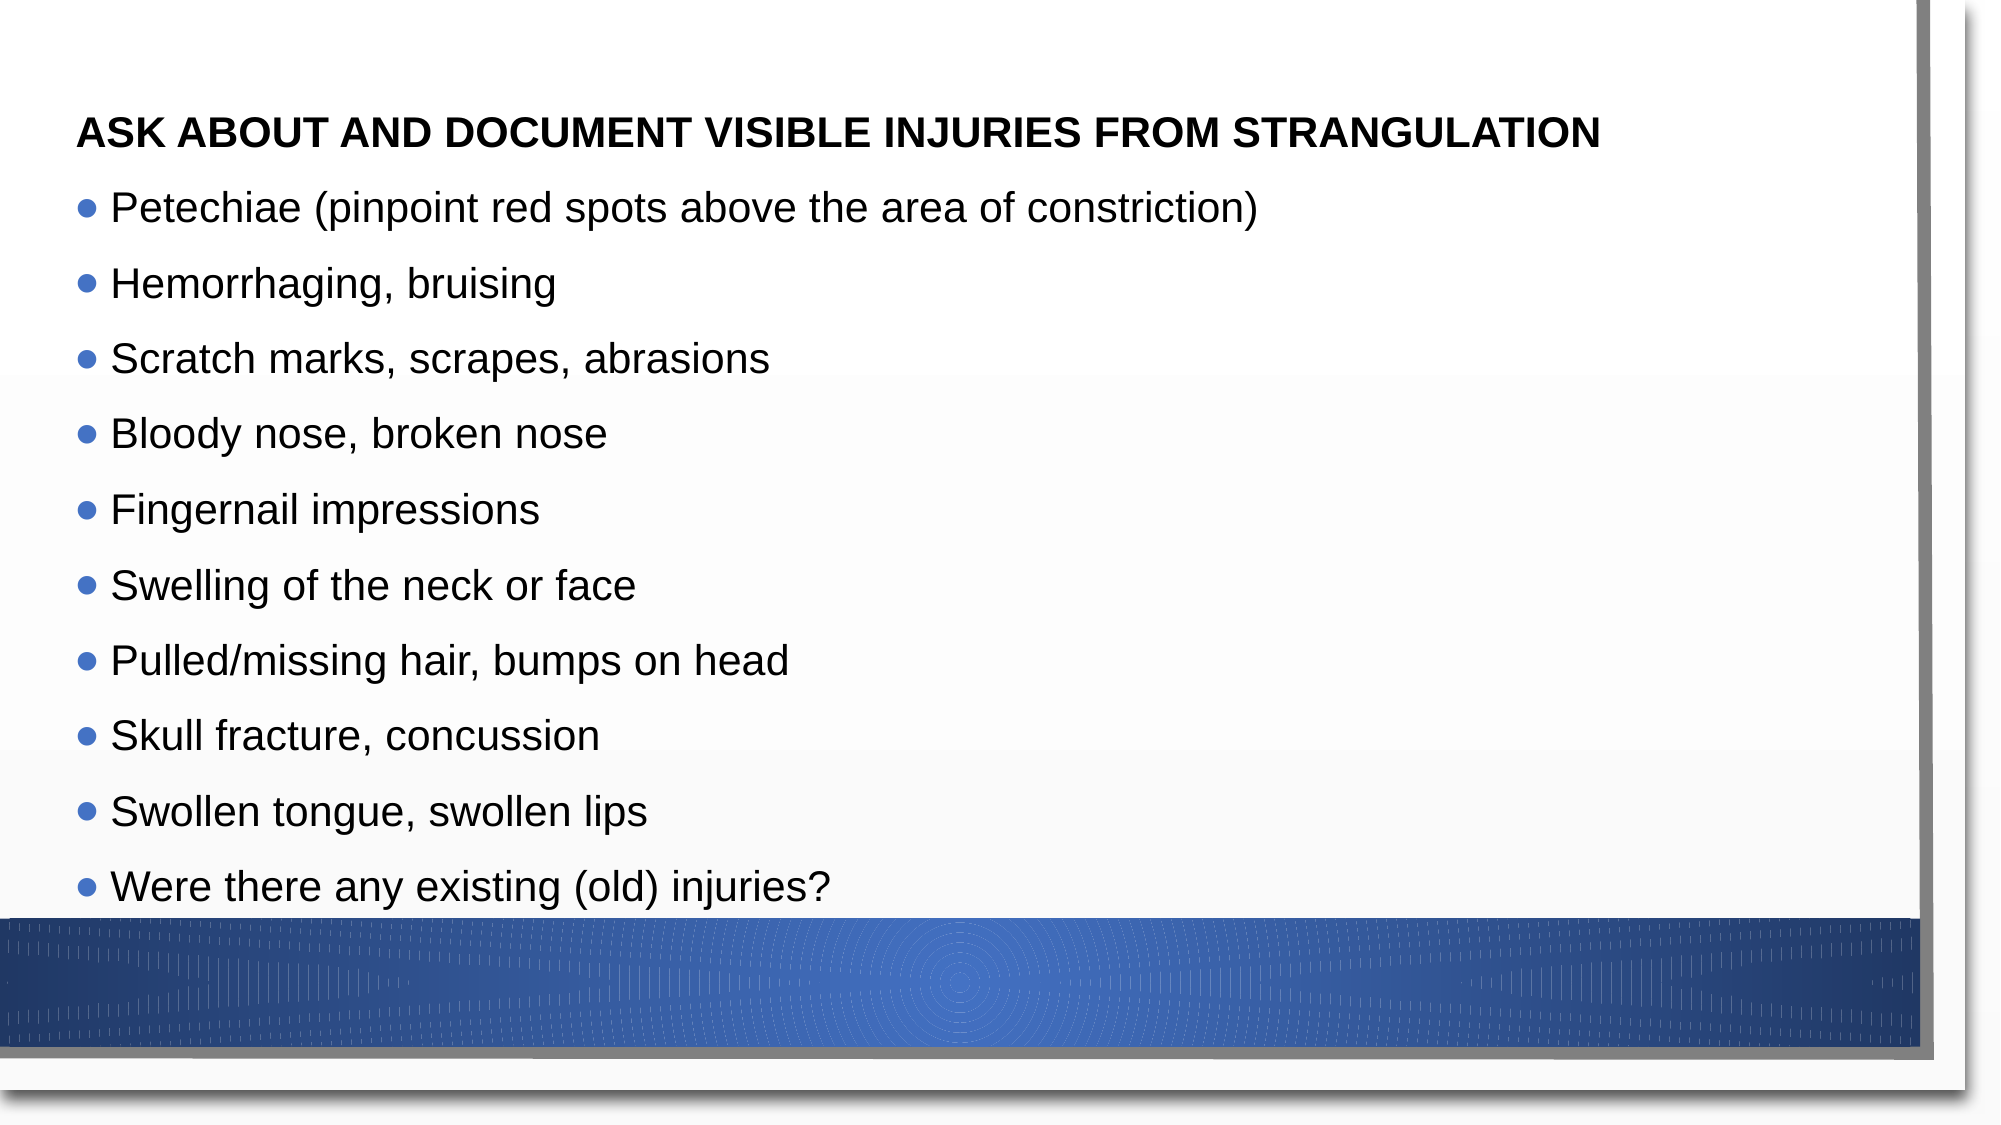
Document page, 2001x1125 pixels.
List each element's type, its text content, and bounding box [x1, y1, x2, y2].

list Ask about and document visible injuries from strangulation Petechiae (pinpoint red spots above the area of constriction) Hemorrhaging, bruising Scratch marks, scrapes, abrasions Bloody nose, broken nose Fingernail impressions Swelling of the neck or face Pulled/missing hair, bumps on head Skull fracture, concussion Swollen tongue, swollen lips Were there any existing (old) injuries? [60, 91, 1890, 920]
